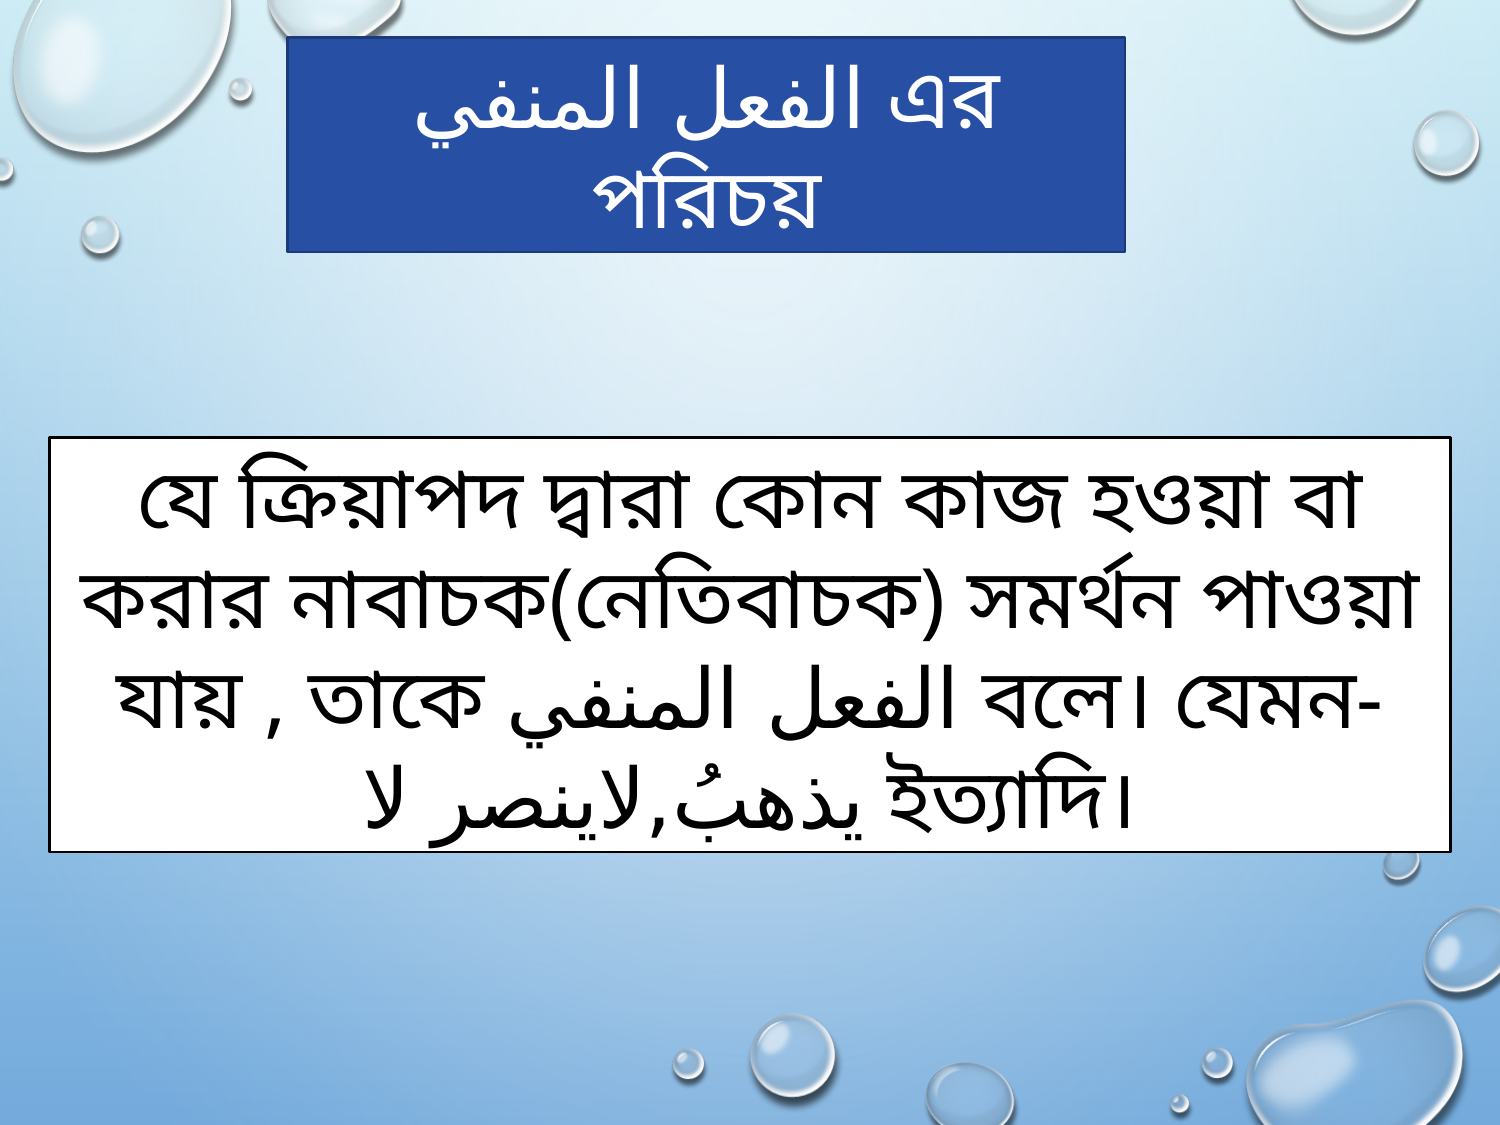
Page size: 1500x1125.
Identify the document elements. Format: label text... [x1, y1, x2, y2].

text_box الفعل المنفي এর পরিচয় [286, 36, 1126, 253]
text_box যে ক্রিয়াপদ দ্বারা কোন কাজ হওয়া বা করার নাবাচক(নেতিবাচক) সমর্থন পাওয়া যায় , তাকে الفعل المنفي বলে। যেমন-يذهبُ,لاينصر لا ইত্যাদি। [48, 436, 1452, 853]
picture [0, 0, 1500, 1125]
